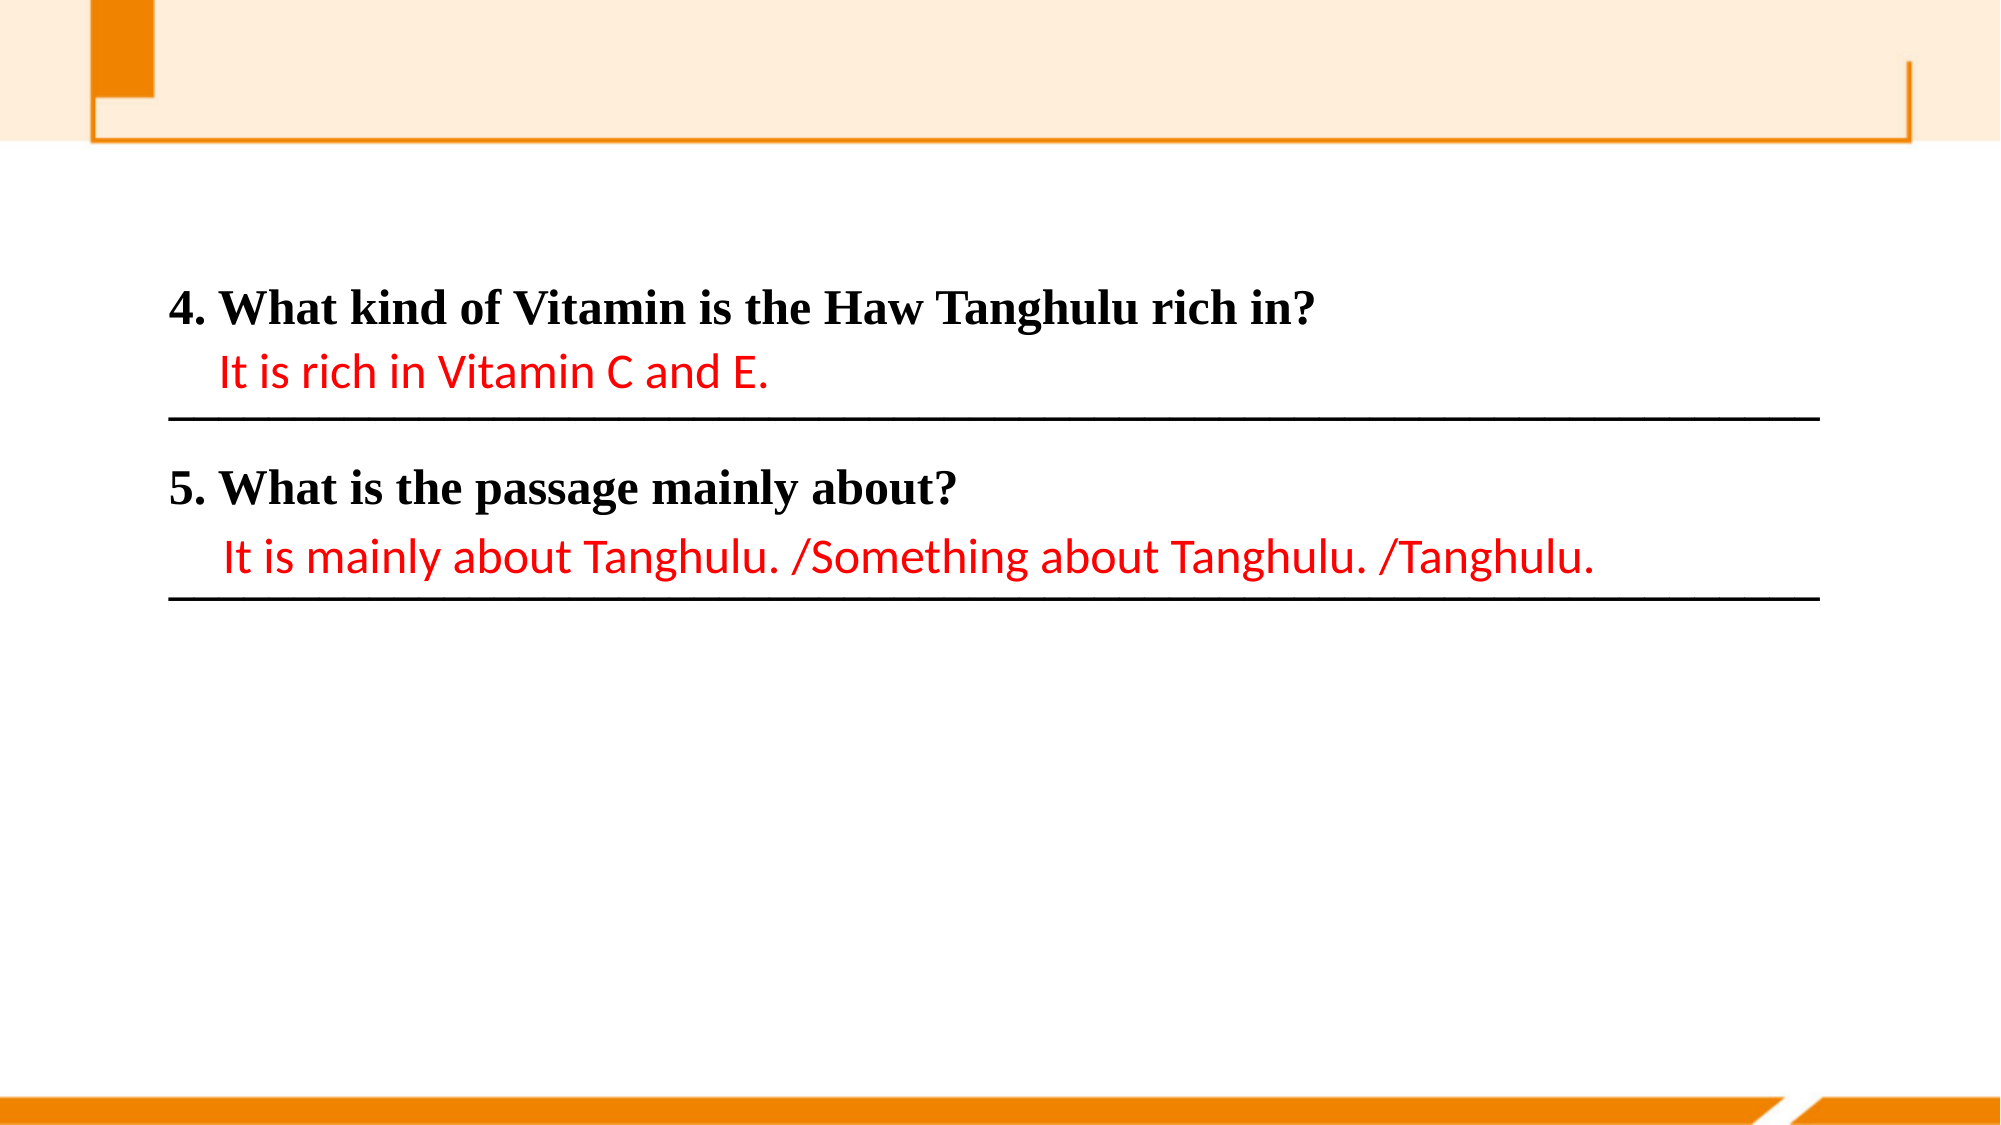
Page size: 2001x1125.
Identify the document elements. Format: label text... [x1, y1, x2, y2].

text_box 4. What kind of Vitamin is the Haw Tanghulu rich in? __________________________________________________________________ 5. What is the passage mainly about? __________________________________________________________________ [154, 236, 1848, 612]
text_box It is rich in Vitamin C and E. [203, 331, 785, 406]
picture [0, 0, 2001, 1125]
text_box It is mainly about Tanghulu. /Something about Tanghulu. /Tanghulu. [208, 516, 1611, 591]
